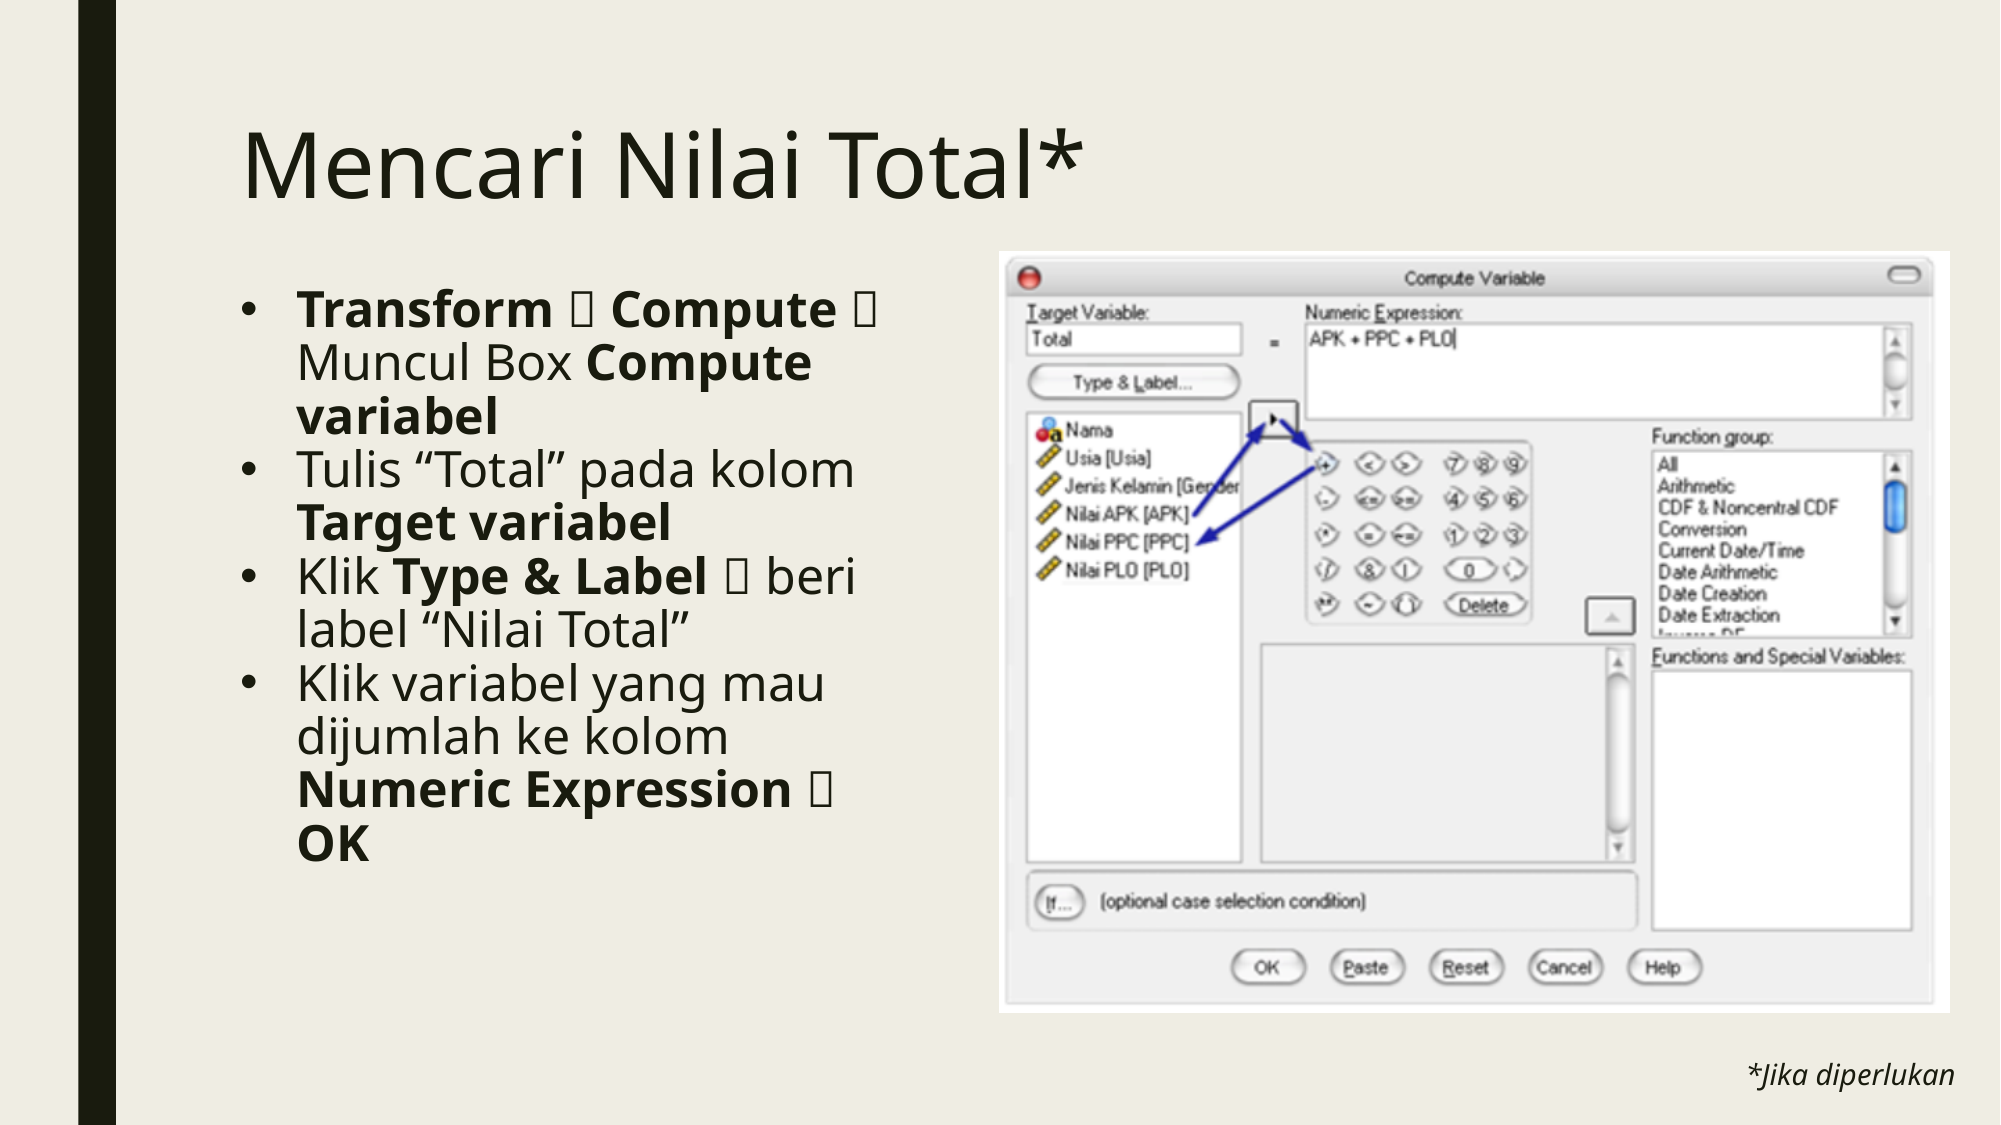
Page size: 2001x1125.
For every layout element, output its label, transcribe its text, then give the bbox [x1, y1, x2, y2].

text_box Transform  Compute  Muncul Box Compute variabel Tulis “Total” pada kolom Target variabel Klik Type & Label  beri label “Nilai Total” Klik variabel yang mau dijumlah ke kolom Numeric Expression  OK [225, 277, 926, 1078]
text_box *Jika diperlukan [1628, 1052, 1971, 1108]
title Mencari Nilai Total* [225, 112, 1800, 357]
picture [999, 251, 1950, 1013]
